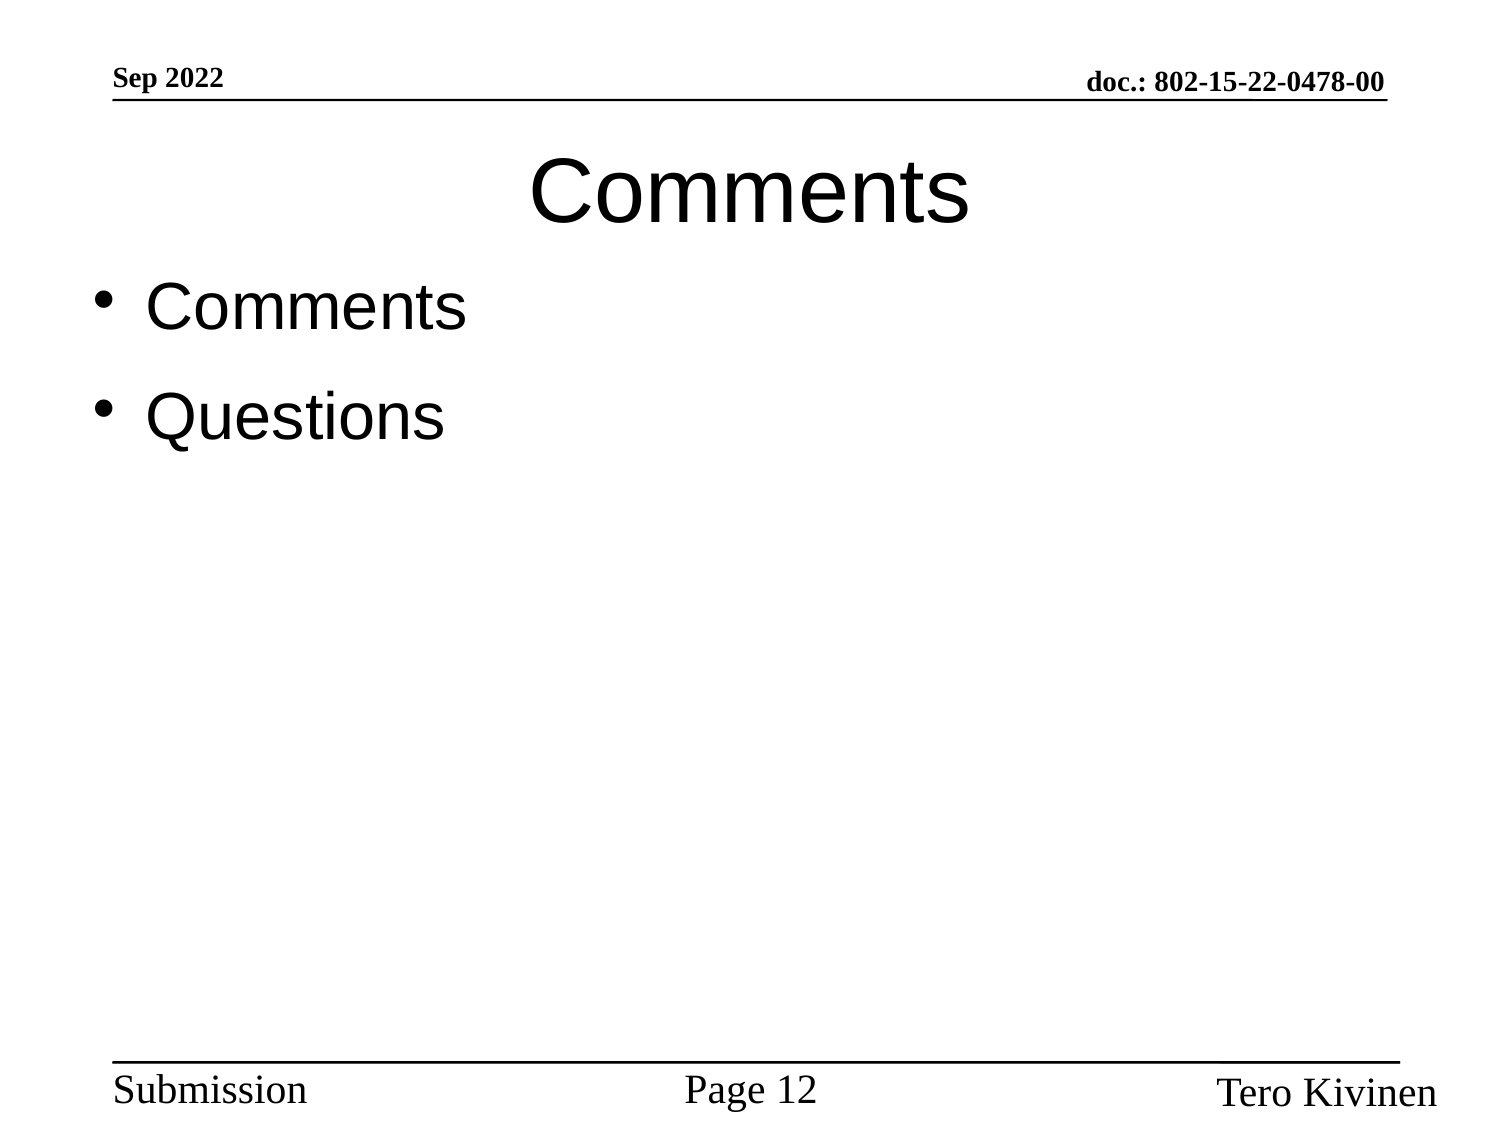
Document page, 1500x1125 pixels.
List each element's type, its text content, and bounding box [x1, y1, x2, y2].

text_box Comments [75, 92, 1425, 263]
text_box Comments Questions [75, 263, 1425, 916]
